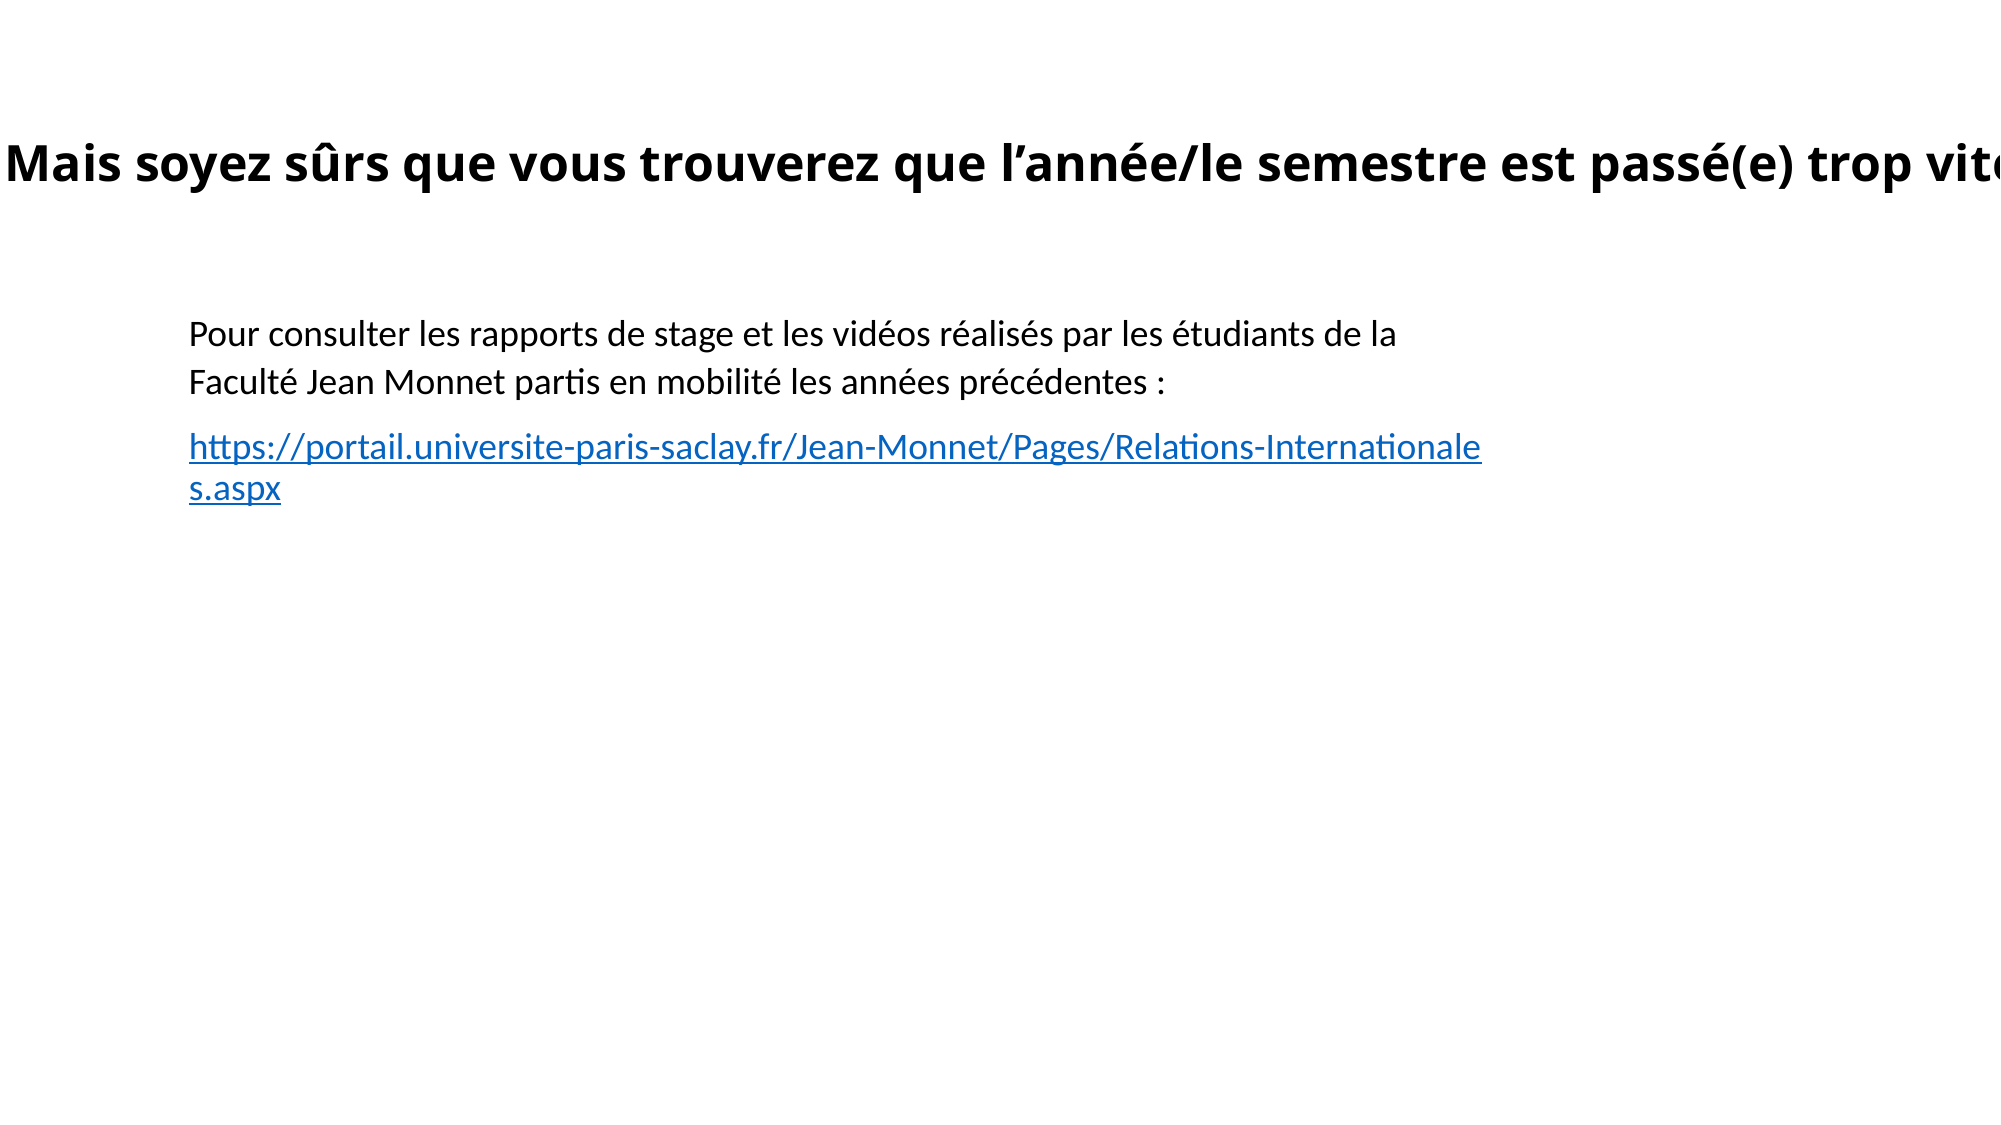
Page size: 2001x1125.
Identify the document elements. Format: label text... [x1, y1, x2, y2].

text_box Mais soyez sûrs que vous trouverez que l’année/le semestre est passé(e) trop vite… [0, 124, 2000, 200]
text_box Pour consulter les rapports de stage et les vidéos réalisés par les étudiants de la Faculté Jean Monnet partis en mobilité les années précédentes : https://portail.universite-paris-saclay.fr/Jean-Monnet/Pages/Relations-Internationales.aspx [174, 298, 1500, 475]
